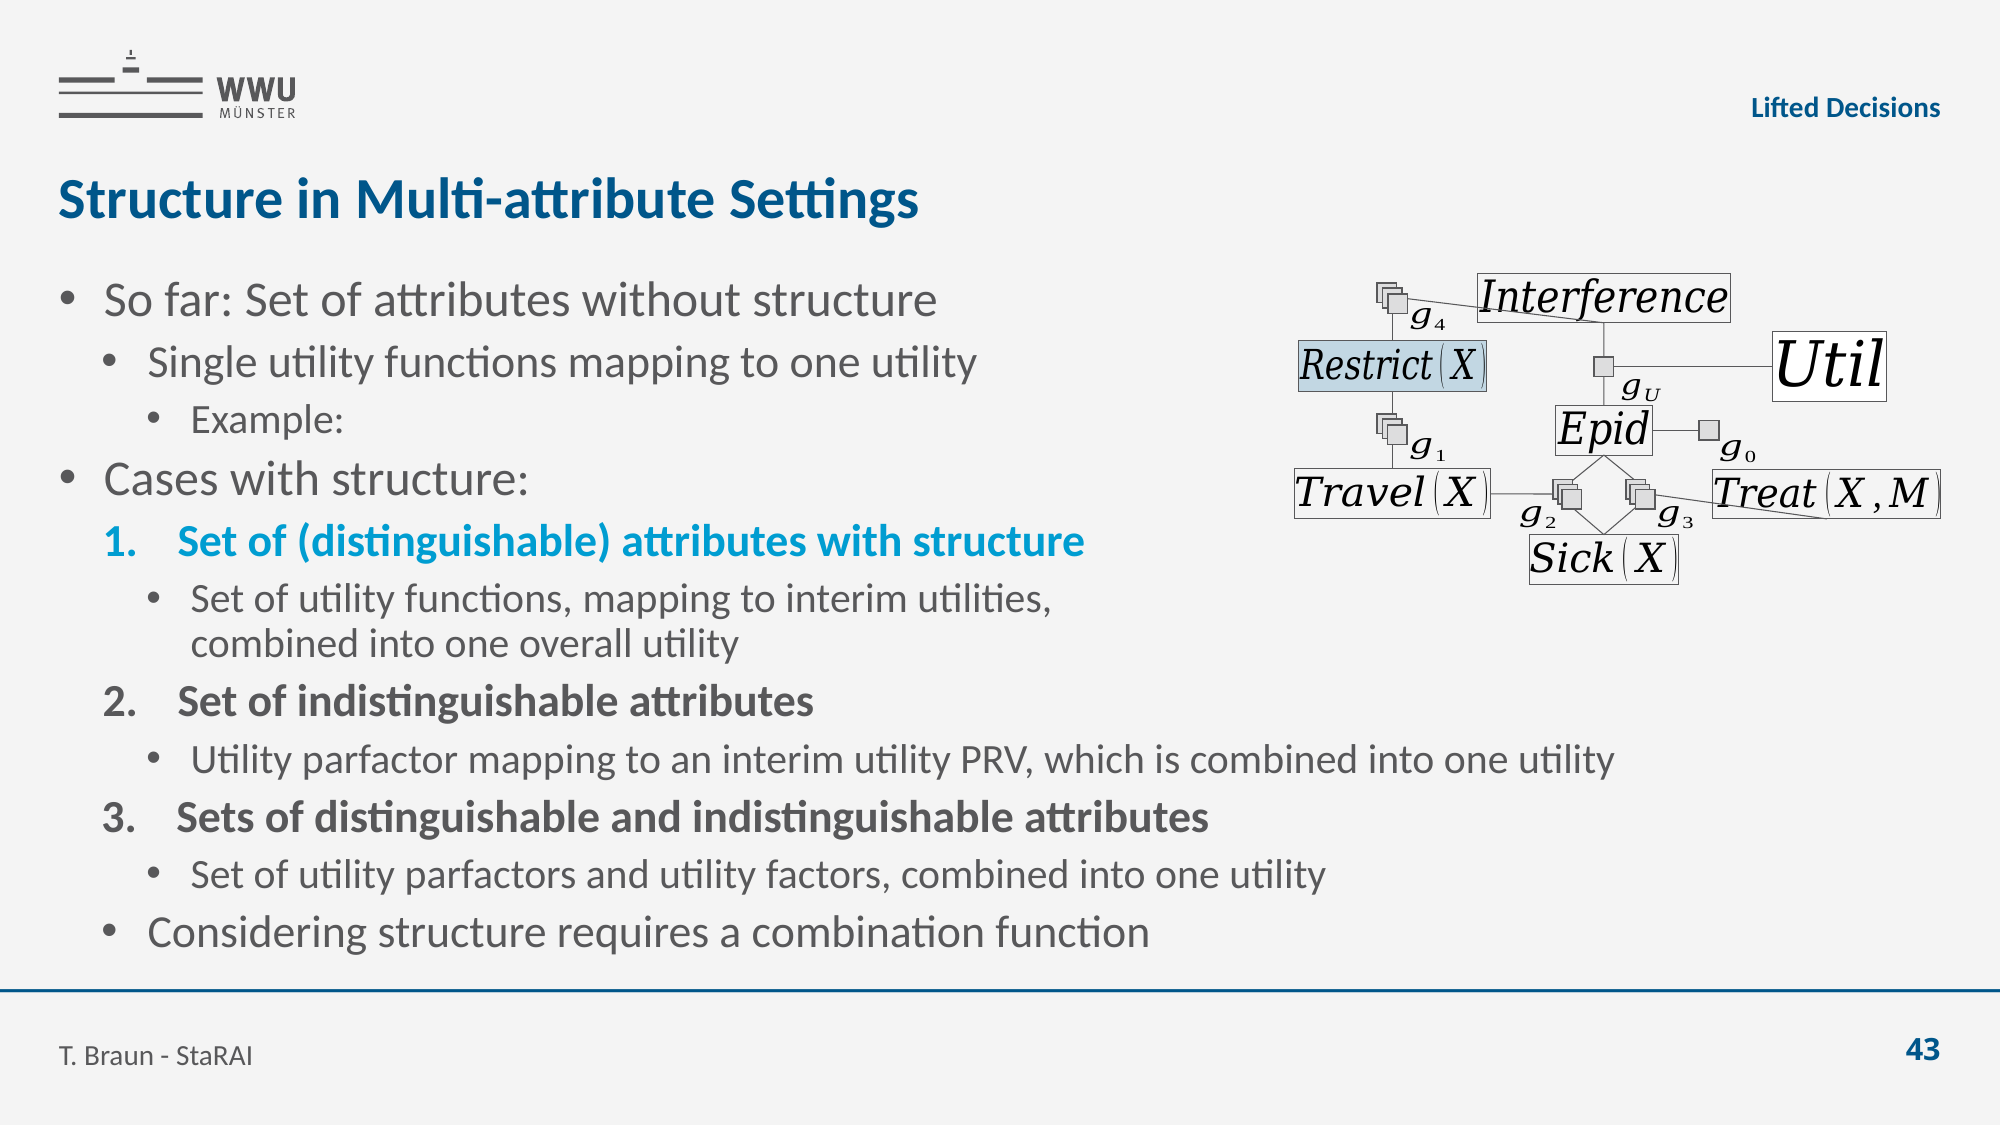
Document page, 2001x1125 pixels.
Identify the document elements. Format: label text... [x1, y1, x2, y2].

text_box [1294, 273, 1941, 585]
slide_number Lifted Decisions [589, 63, 1941, 123]
footer T. Braun - StaRAI [58, 1012, 1440, 1072]
title Structure in Multi-attribute Settings [58, 148, 1941, 243]
slide_number 43 [1822, 1012, 1941, 1072]
